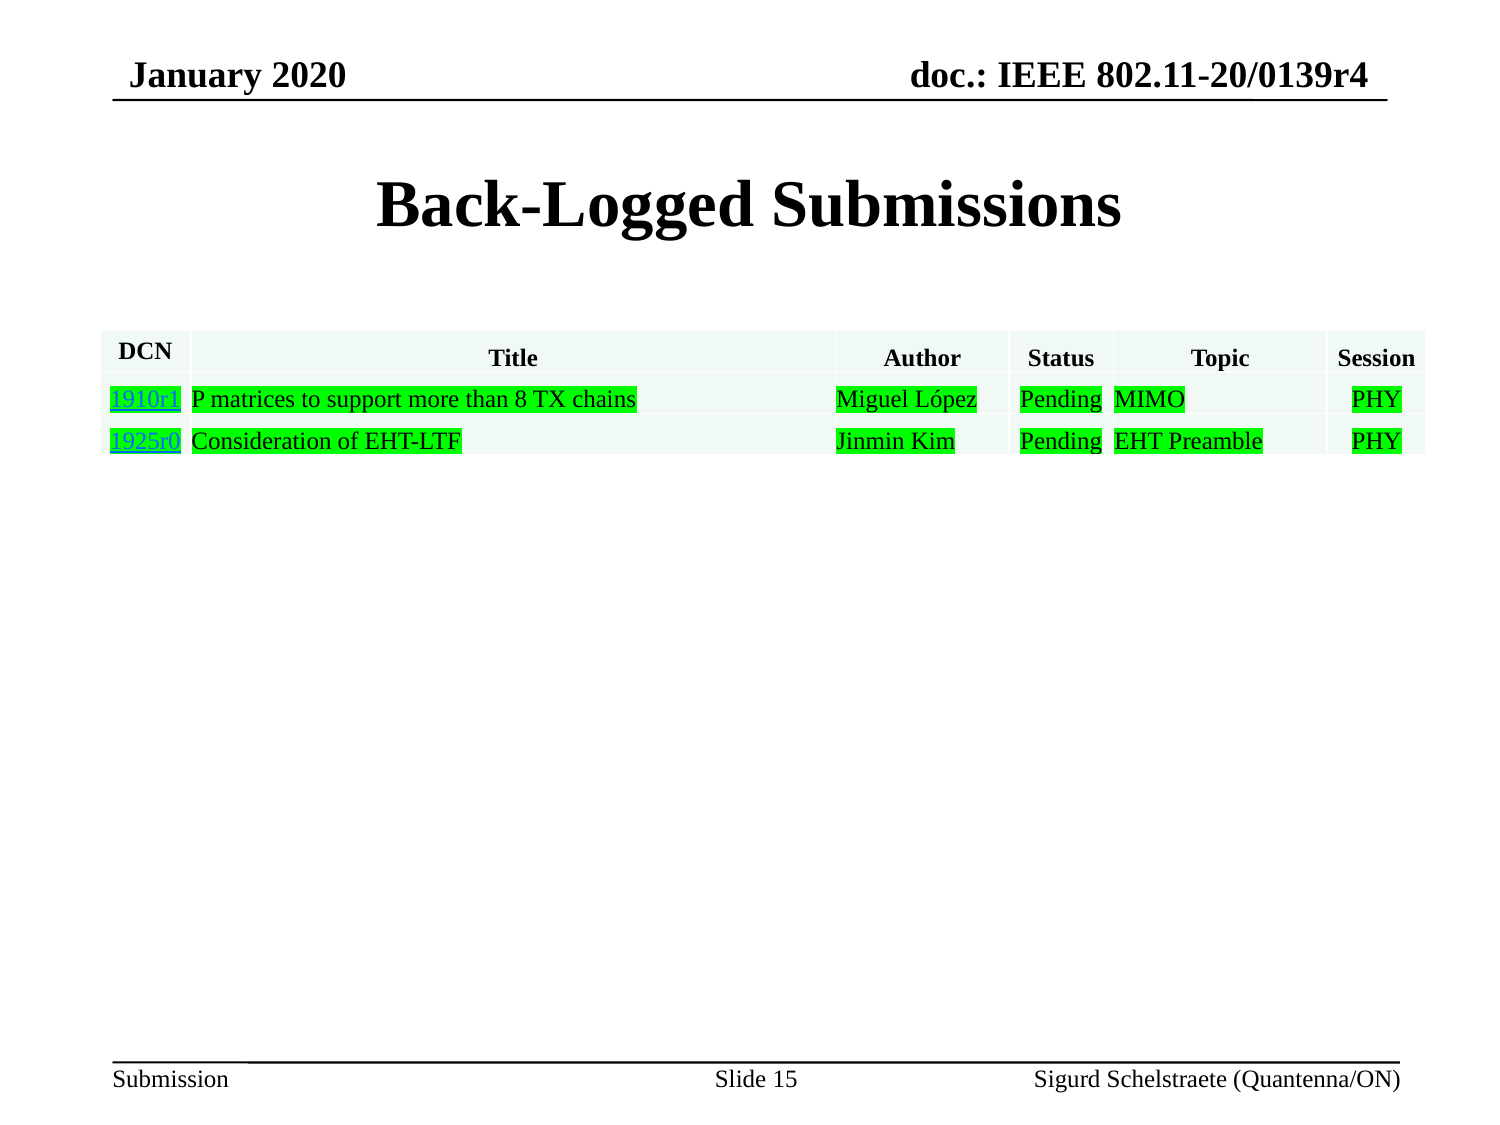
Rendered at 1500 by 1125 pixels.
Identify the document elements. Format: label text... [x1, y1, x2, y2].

table_cell Pending [1010, 372, 1113, 413]
footer Sigurd Schelstraete (Quantenna/ON) [878, 1061, 1402, 1093]
table_cell EHT Preamble [1114, 414, 1326, 454]
table_cell Pending [1010, 414, 1113, 454]
table_header Author [836, 331, 1008, 371]
table_cell PHY [1328, 372, 1425, 413]
title Back-Logged Submissions [112, 112, 1388, 288]
table_cell Consideration of EHT-LTF [192, 414, 835, 454]
table_cell P matrices to support more than 8 TX chains [192, 372, 835, 413]
table_cell 1910r1 [101, 372, 190, 413]
table_header Title [192, 331, 835, 371]
text_box January 2020 [114, 42, 493, 88]
table_cell Jinmin Kim [836, 414, 1008, 454]
table_cell Miguel López [836, 372, 1008, 413]
table_header DCN [101, 331, 190, 371]
table_cell PHY [1328, 414, 1425, 454]
table_cell MIMO [1114, 372, 1326, 413]
table_header Session [1328, 331, 1425, 371]
slide_number Slide 15 [712, 1061, 800, 1093]
table_header Topic [1114, 331, 1326, 371]
table_header Status [1010, 331, 1113, 371]
table_cell 1925r0 [101, 414, 190, 454]
